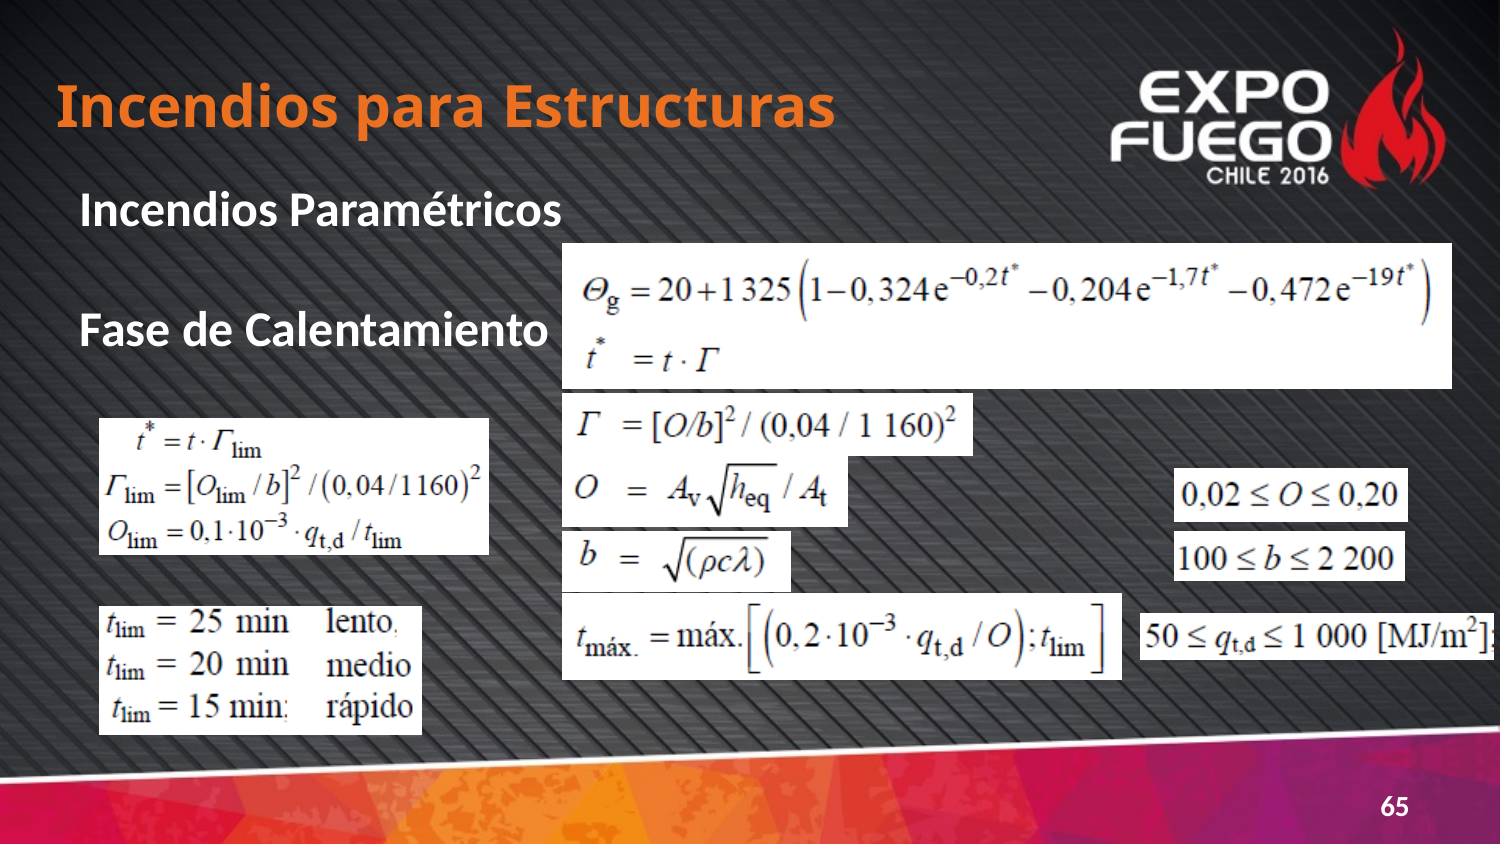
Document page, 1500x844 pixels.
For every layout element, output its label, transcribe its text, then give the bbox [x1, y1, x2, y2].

title Incendios para Estructuras [41, 33, 1425, 175]
slide_number 65 [1074, 782, 1425, 827]
text_box Incendios Paramétricos Fase de Calentamiento [64, 169, 984, 365]
picture [0, 0, 1500, 844]
